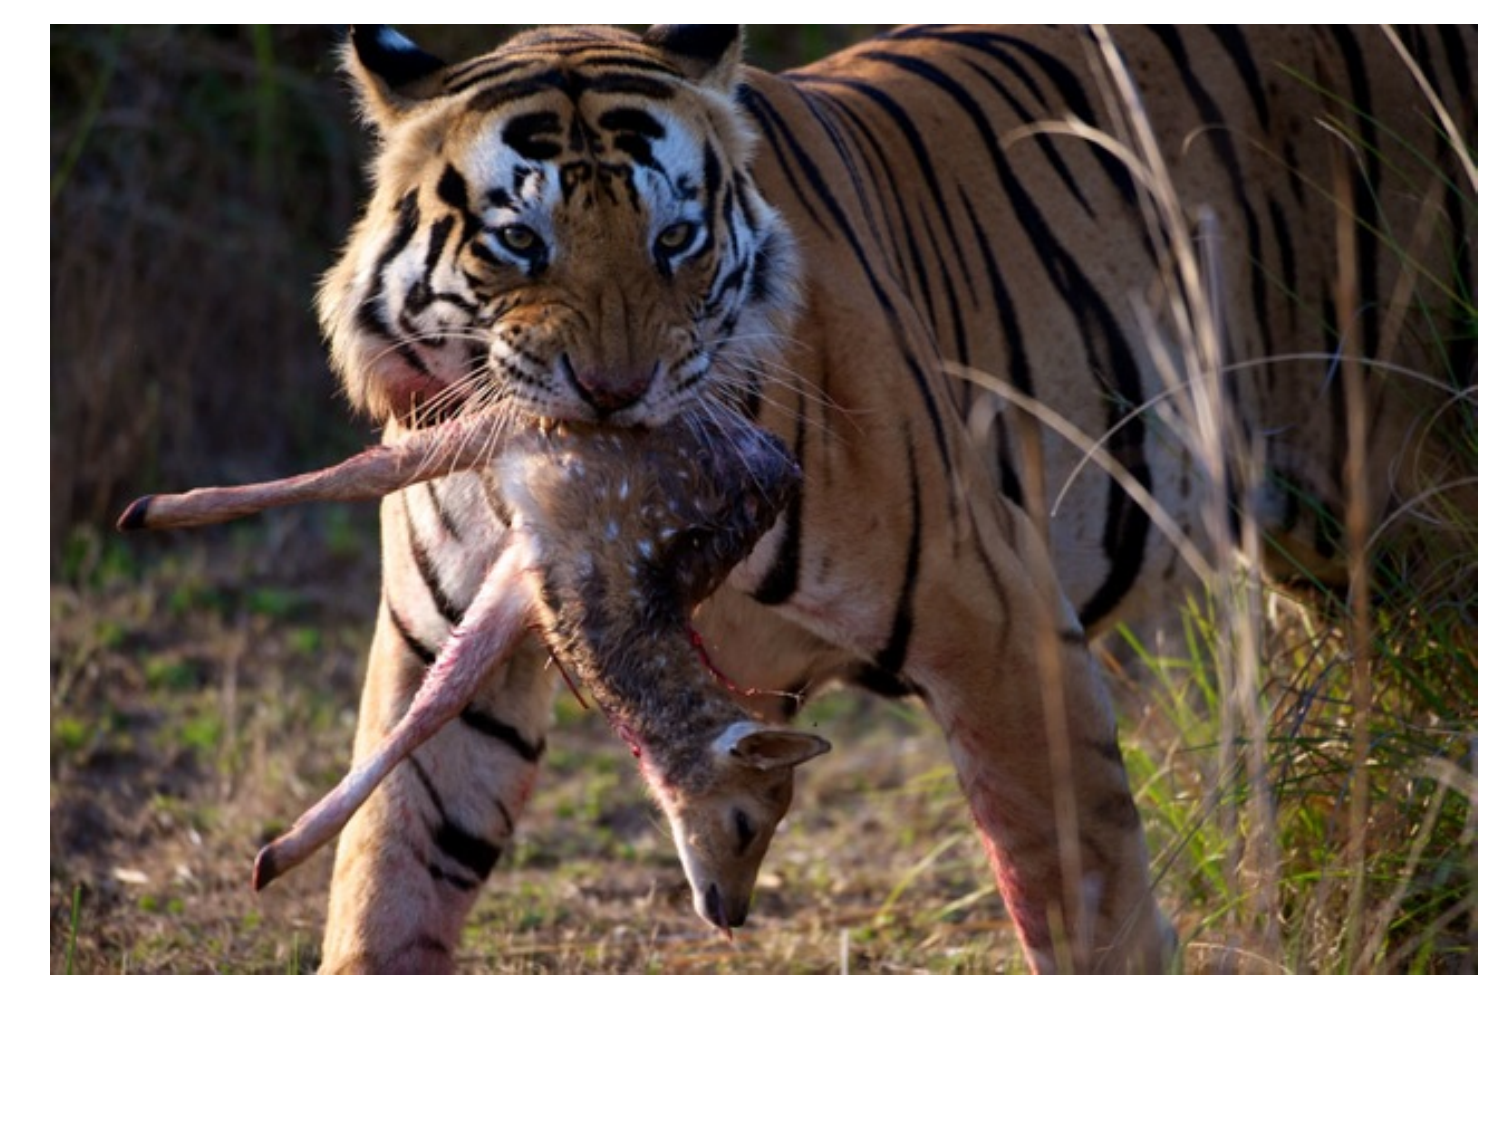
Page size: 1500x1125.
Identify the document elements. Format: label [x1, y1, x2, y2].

picture [49, 24, 1478, 976]
